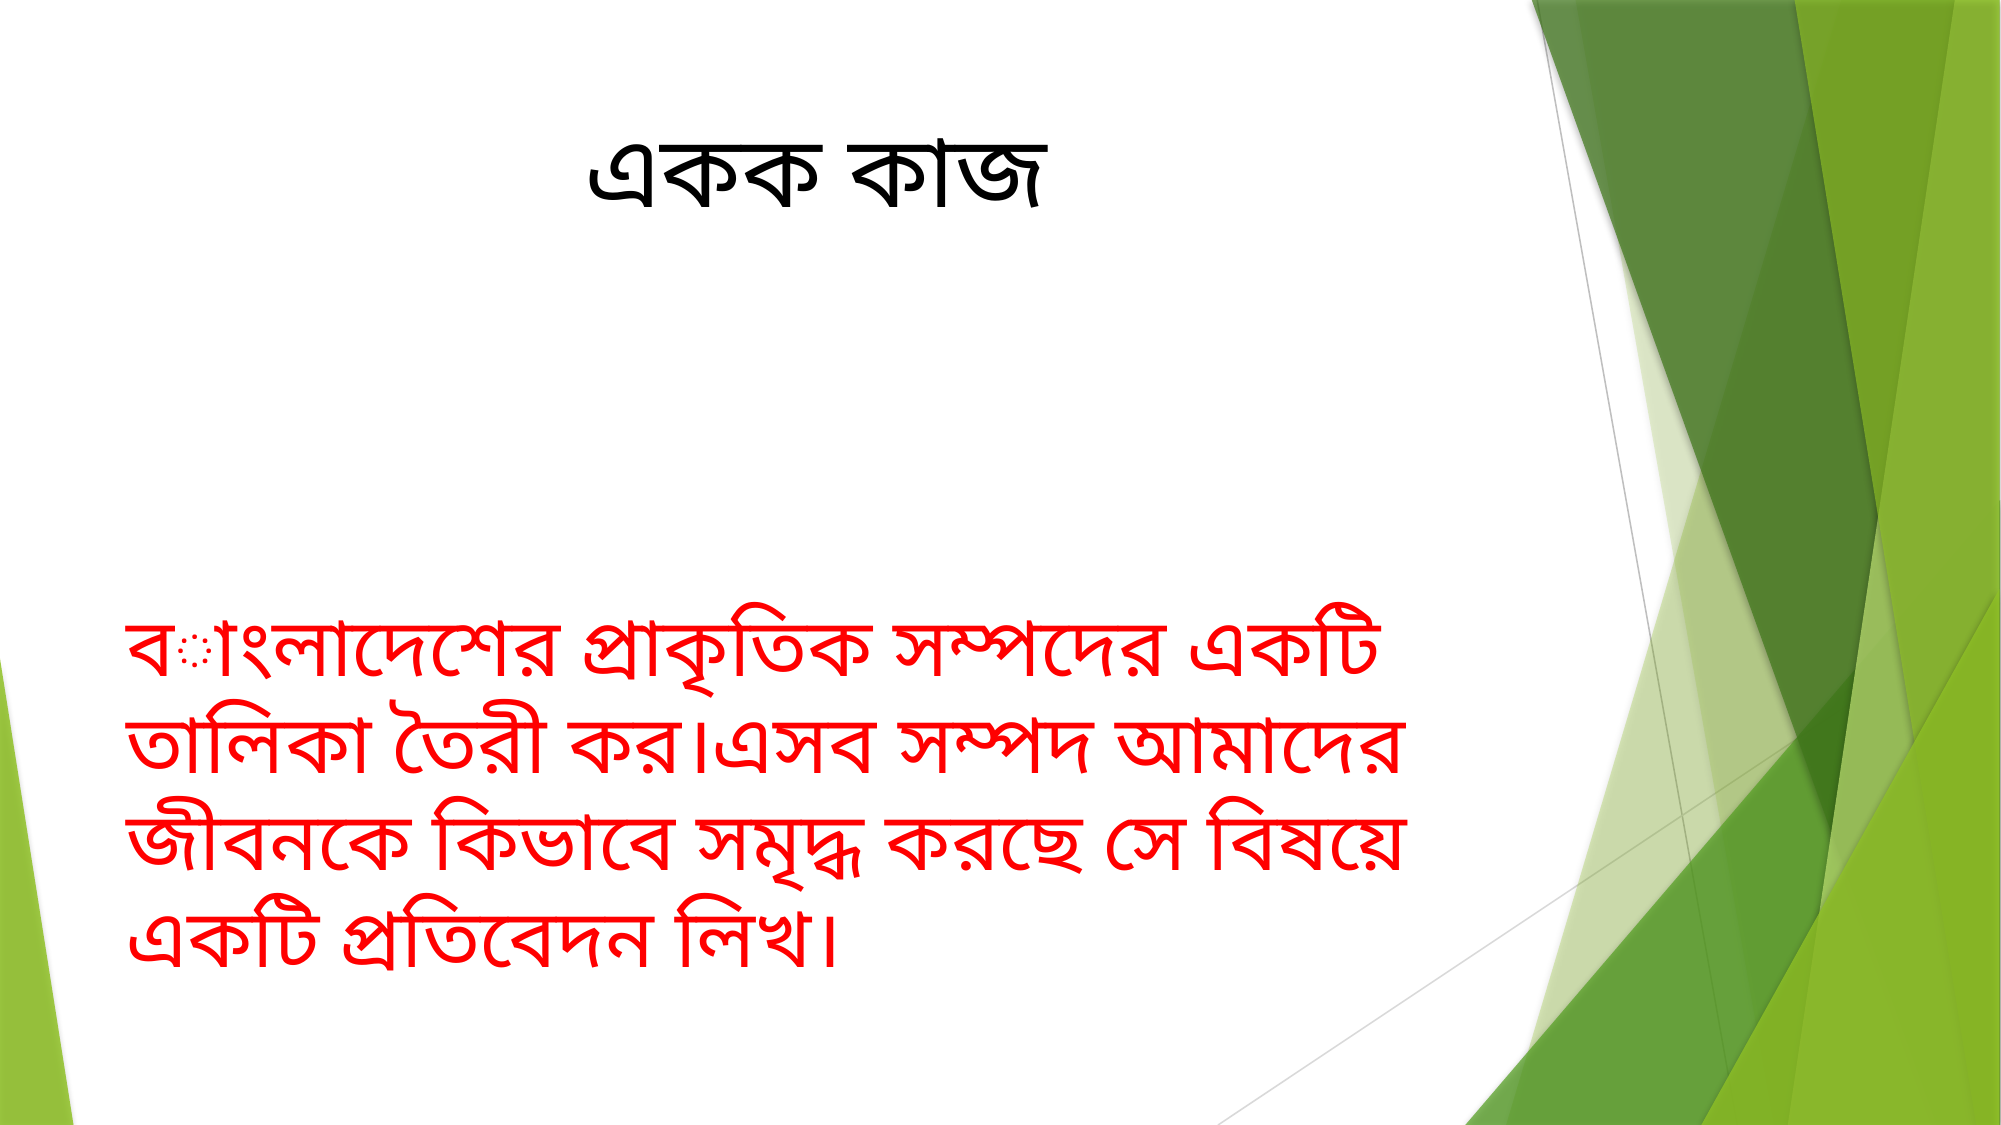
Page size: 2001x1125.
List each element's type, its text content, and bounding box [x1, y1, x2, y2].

list বাংলাদেশের প্রাকৃতিক সম্পদের একটি তালিকা তৈরী কর।এসব সম্পদ আমাদের জীবনকে কিভাবে সমৃদ্ধ করছে সে বিষয়ে একটি প্রতিবেদন লিখ। [111, 354, 1522, 992]
title একক কাজ [111, 99, 1522, 317]
